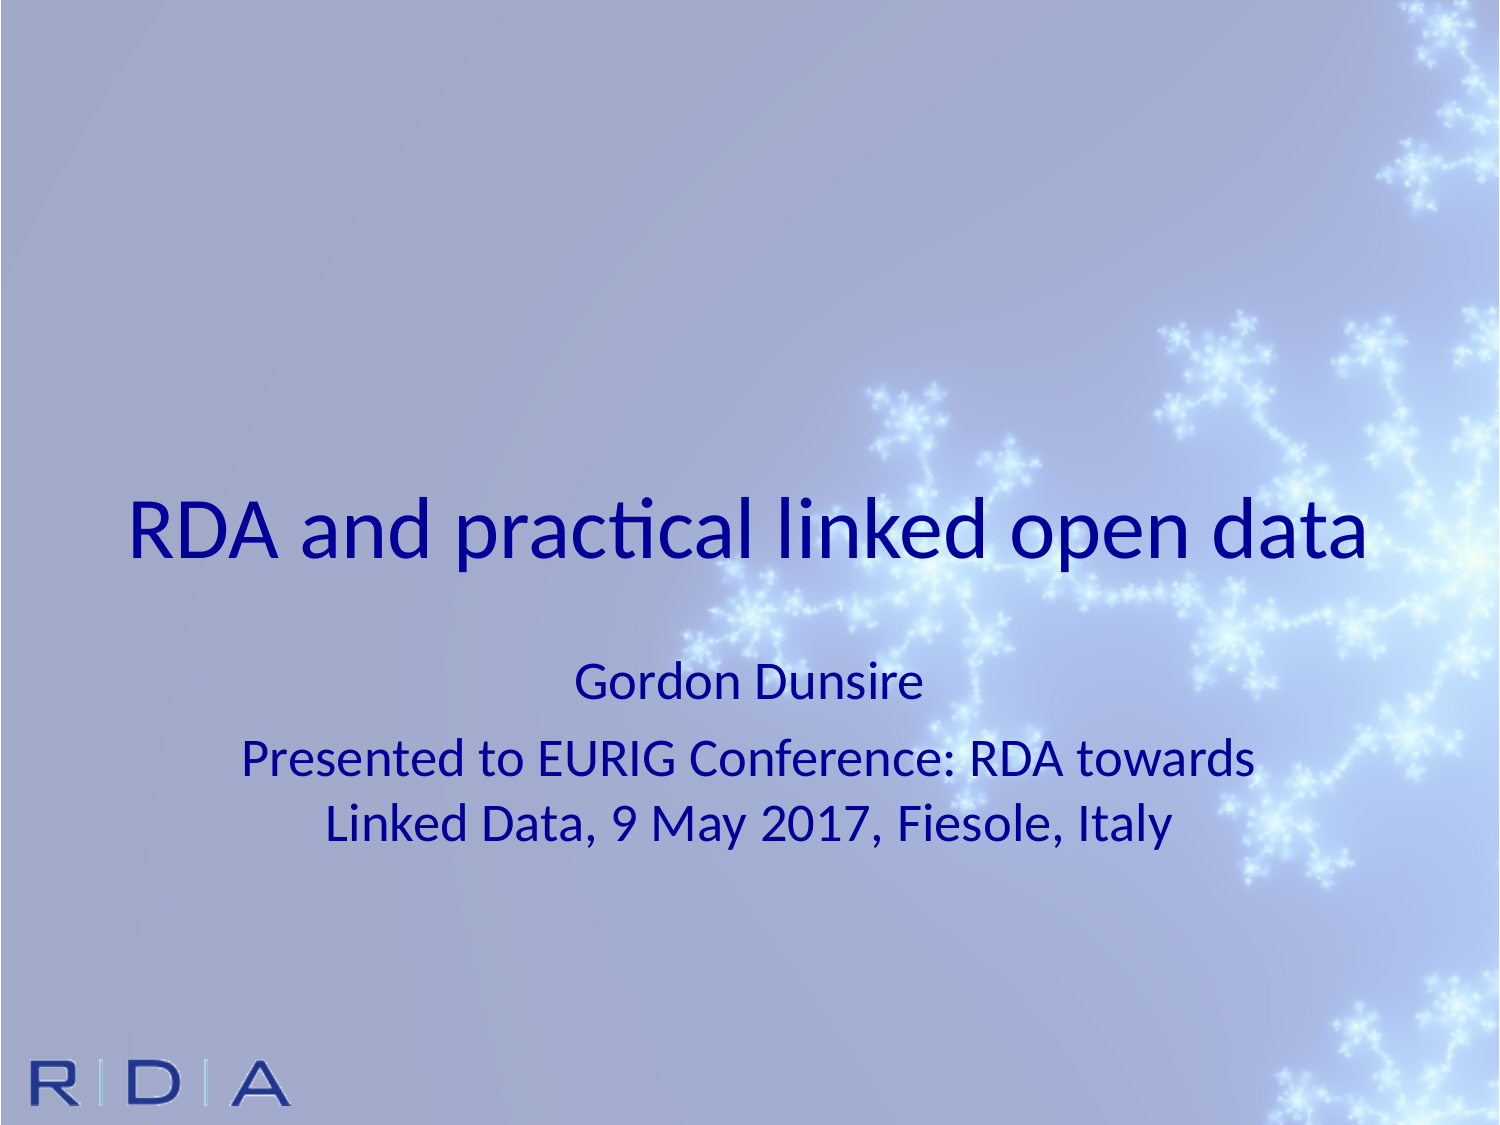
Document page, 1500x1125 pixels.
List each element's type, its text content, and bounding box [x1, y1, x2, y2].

picture [1, 0, 1499, 1125]
title RDA and practical linked open data [112, 349, 1388, 591]
subtitle Gordon Dunsire Presented to EURIG Conference: RDA towards Linked Data, 9 May 2017, Fiesole, Italy [225, 637, 1275, 925]
